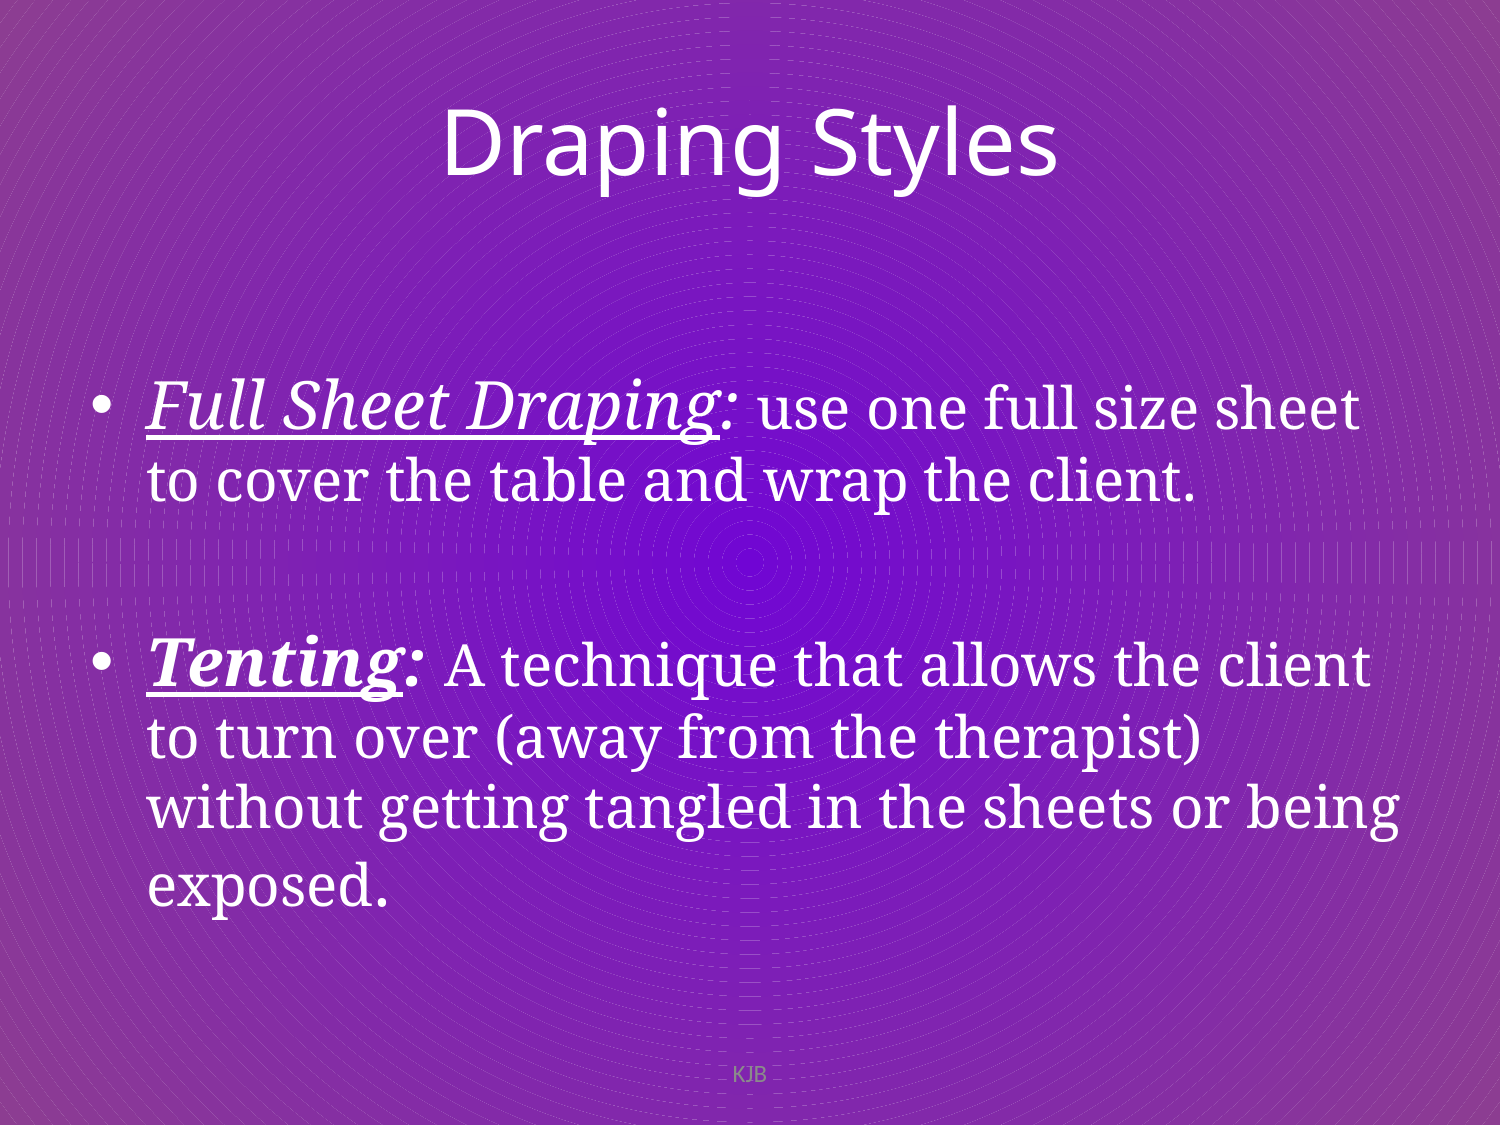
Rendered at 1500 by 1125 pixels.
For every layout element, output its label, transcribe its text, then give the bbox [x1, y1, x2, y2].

title Draping Styles [75, 45, 1425, 233]
footer KJB [512, 1042, 988, 1103]
list Full Sheet Draping: use one full size sheet to cover the table and wrap the client. Tenting: A technique that allows the client to turn over (away from the therapist) without getting tangled in the sheets or being exposed. [75, 262, 1425, 1005]
